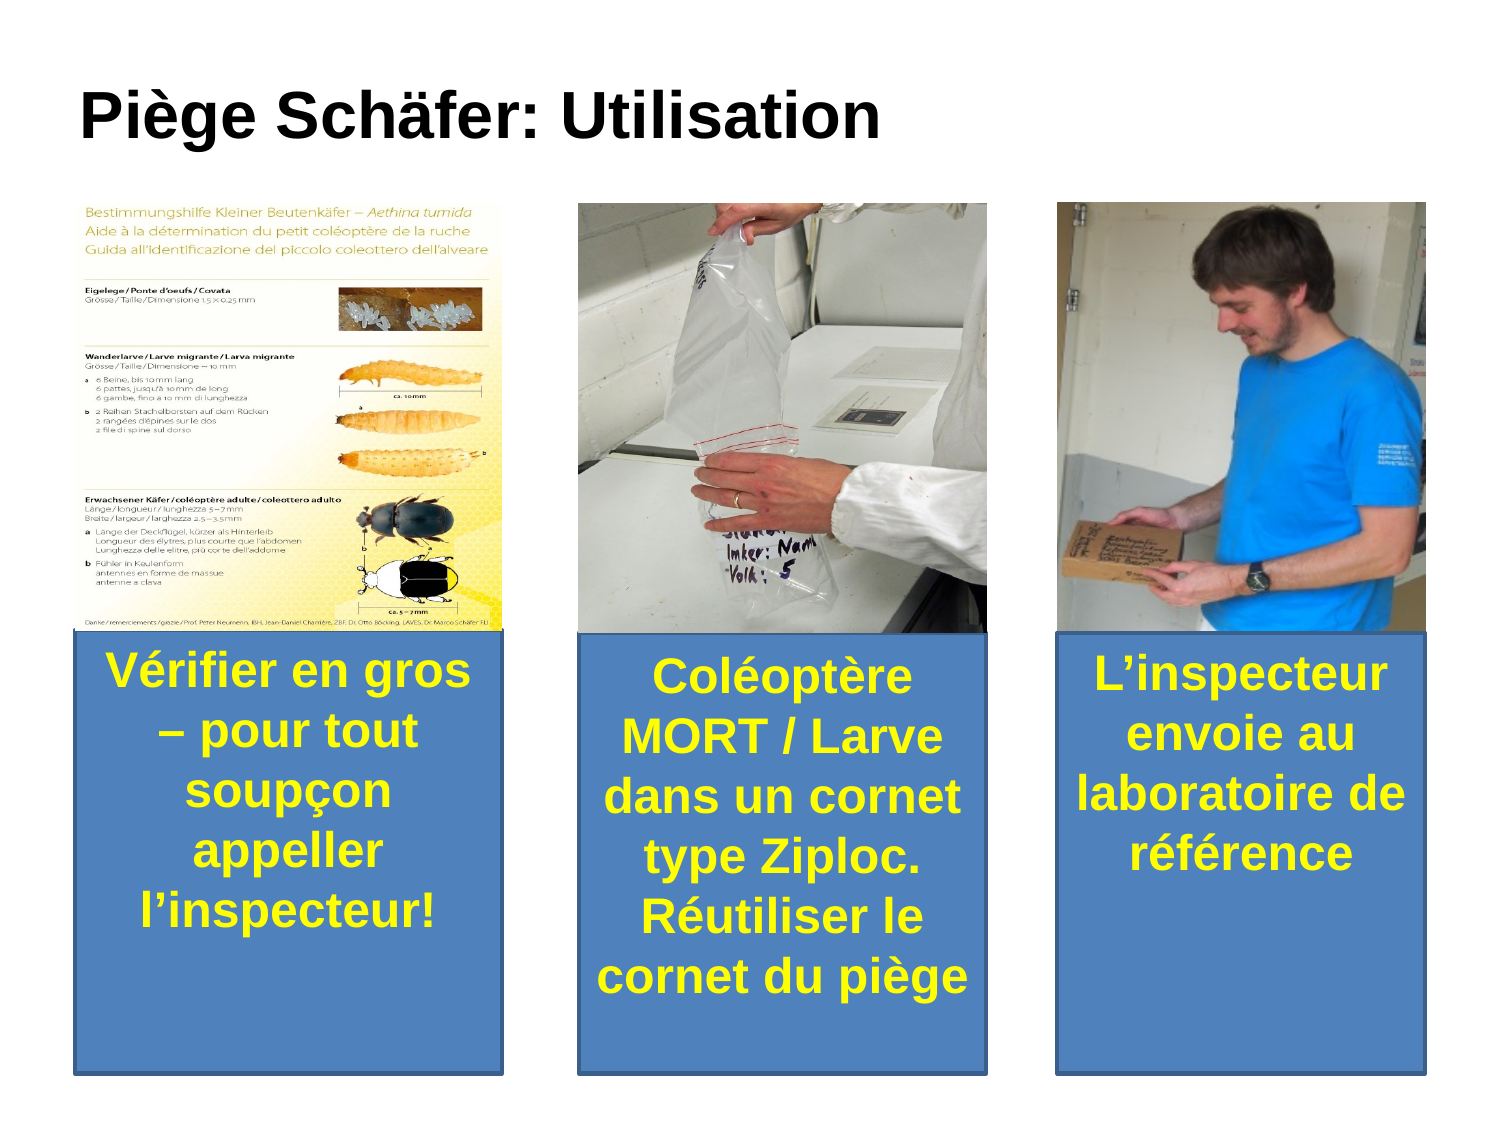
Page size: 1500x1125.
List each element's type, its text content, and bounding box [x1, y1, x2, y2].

text_box Coléoptère MORT / Larve dans un cornet type Ziploc. Réutiliser le cornet du piège [577, 640, 988, 1076]
picture [1056, 202, 1426, 634]
picture [578, 202, 987, 633]
text_box Vérifier en gros – pour tout soupçon appeller l’inspecteur! [73, 638, 504, 1076]
text_box L’inspecteur envoie au laboratoire de référence [1055, 639, 1427, 1076]
picture [74, 202, 503, 631]
text_box Piège Schäfer: Utilisation [64, 64, 1353, 160]
